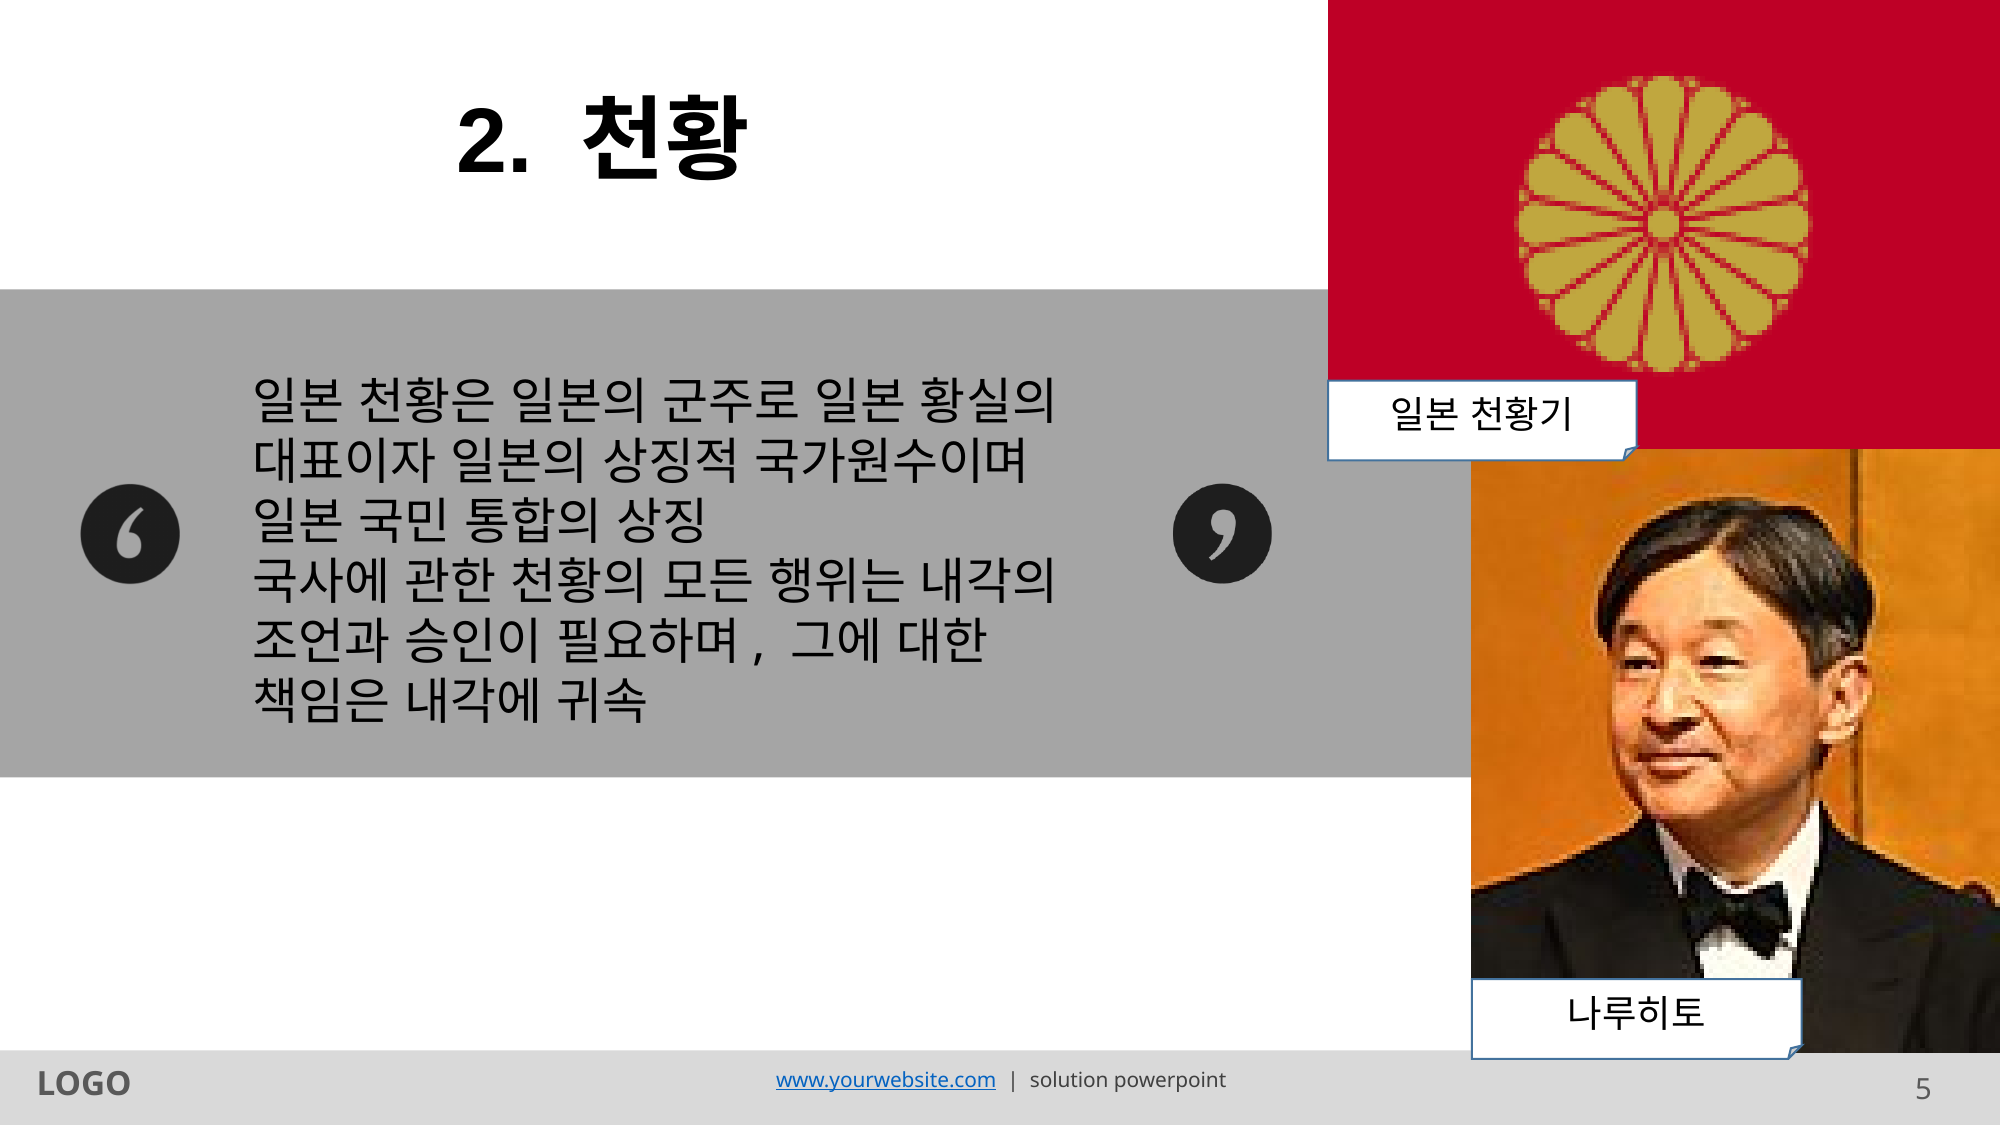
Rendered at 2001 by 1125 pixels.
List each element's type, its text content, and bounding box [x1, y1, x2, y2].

text_box 나루히토 [1470, 978, 1796, 1060]
text_box [0, 1049, 2000, 1125]
picture [1167, 479, 1274, 588]
text_box LOGO [16, 1052, 166, 1111]
picture [1328, 0, 2000, 1053]
text_box 일본 천황은 일본의 군주로 일본 황실의 대표이자 일본의 상징적 국가원수이며 일본 국민 통합의 상징 국사에 관한 천황의 모든 행위는 내각의 조언과 승인이 필요하며, 그에 대한 책임은 내각에 귀속 [237, 362, 1144, 783]
text_box 일본 천황기 [1327, 379, 1471, 462]
text_box [0, 288, 1471, 778]
text_box 5 [1877, 1063, 1970, 1118]
picture [78, 479, 185, 588]
text_box www.yourwebsite.com | solution powerpoint [638, 1059, 1364, 1102]
text_box 2. 천황 [442, 73, 765, 199]
